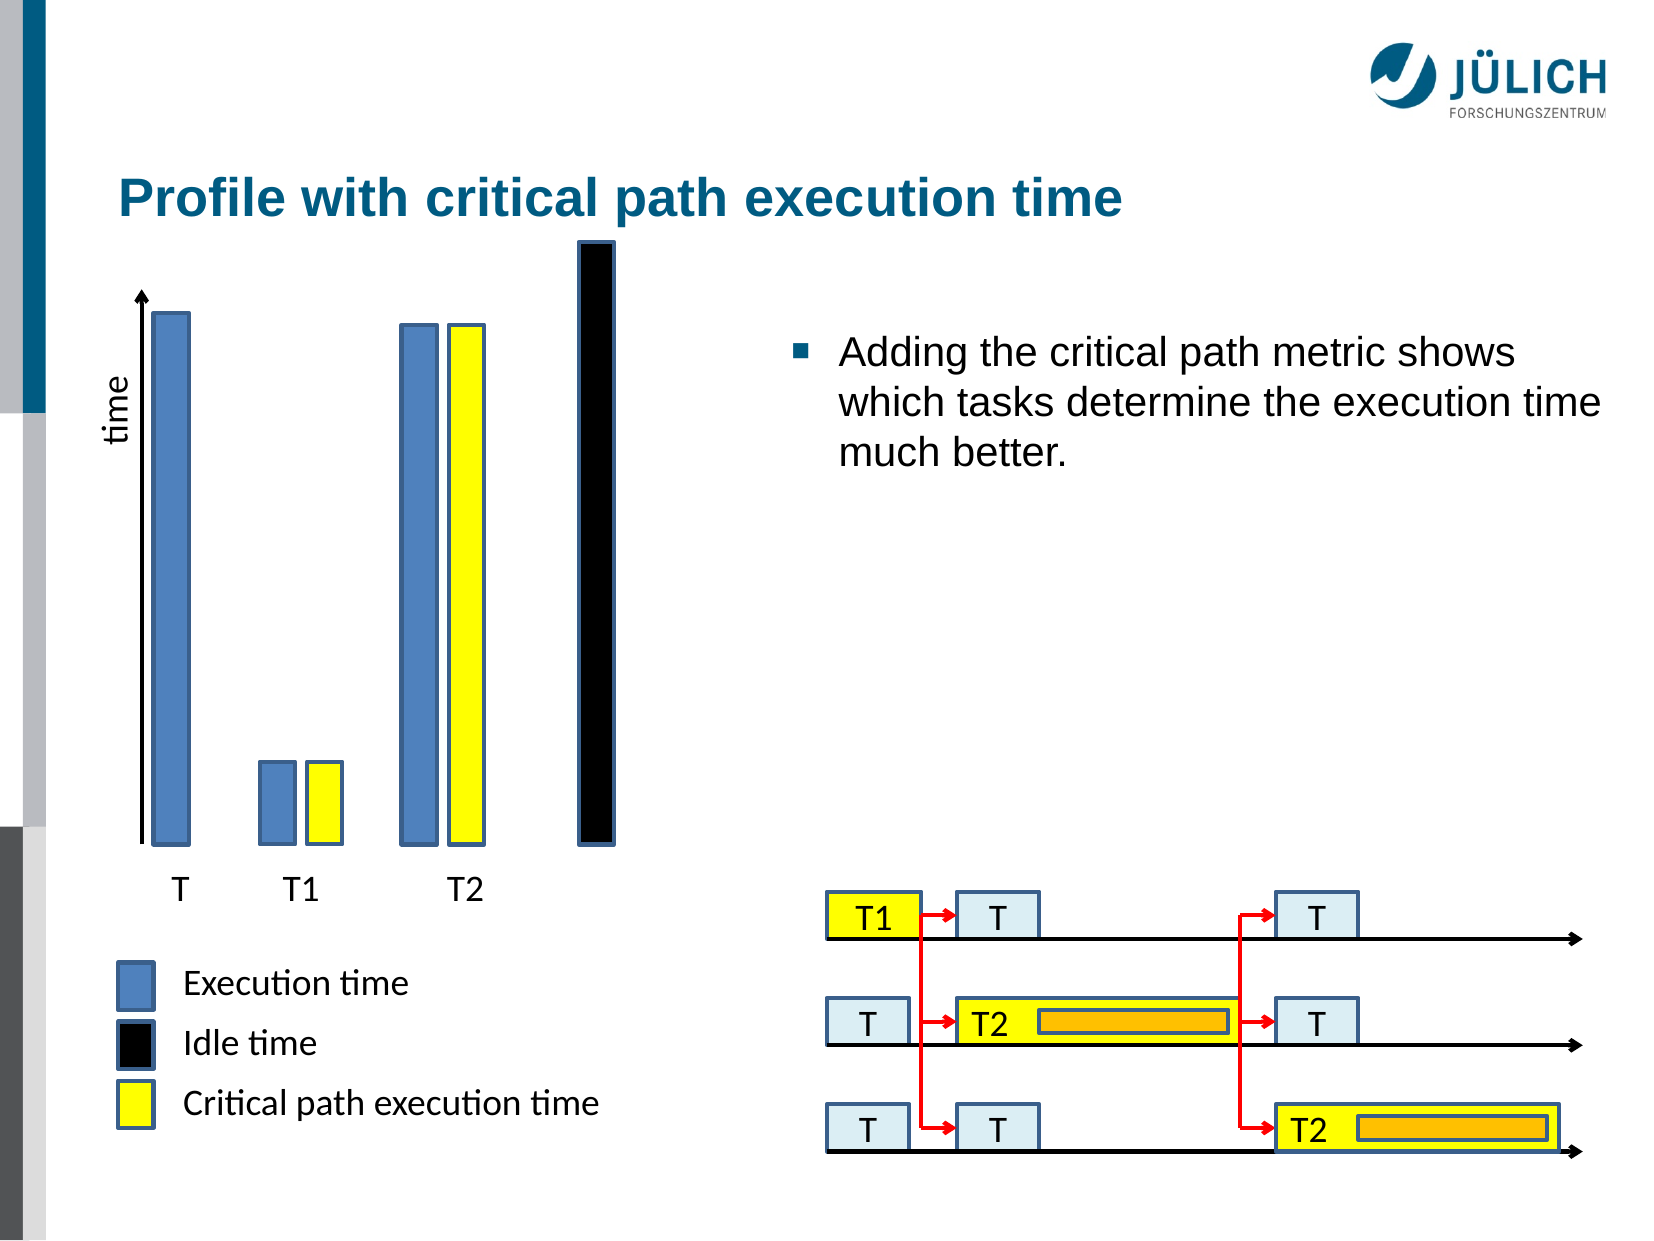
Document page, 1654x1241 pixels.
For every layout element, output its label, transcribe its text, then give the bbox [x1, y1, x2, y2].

text_box [1037, 1008, 1230, 1035]
text_box [116, 960, 156, 1012]
text_box [258, 760, 297, 846]
text_box T T1 T2 [156, 856, 501, 916]
picture [1369, 41, 1606, 106]
text_box T [955, 1102, 1041, 1149]
text_box T2 [1274, 1102, 1561, 1150]
text_box [116, 1079, 156, 1130]
text_box T [1274, 928, 1360, 937]
text_box Execution time Idle time Critical path execution time [168, 950, 616, 1146]
title Profile with critical path execution time [118, 106, 1607, 284]
text_box time [82, 360, 137, 461]
text_box [577, 240, 616, 847]
text_box [447, 323, 486, 847]
text_box T [1274, 996, 1360, 1043]
text_box [116, 1019, 156, 1071]
text_box [151, 311, 191, 847]
text_box T [825, 996, 911, 1047]
text_box T1 [825, 928, 916, 941]
list Adding the critical path metric shows which tasks determine the execution time much better. [696, 324, 1607, 928]
text_box [1356, 1114, 1549, 1142]
text_box T [955, 928, 1041, 937]
text_box [399, 323, 439, 847]
text_box T [825, 1102, 911, 1154]
text_box T2 [955, 996, 1235, 1043]
text_box [305, 760, 344, 846]
